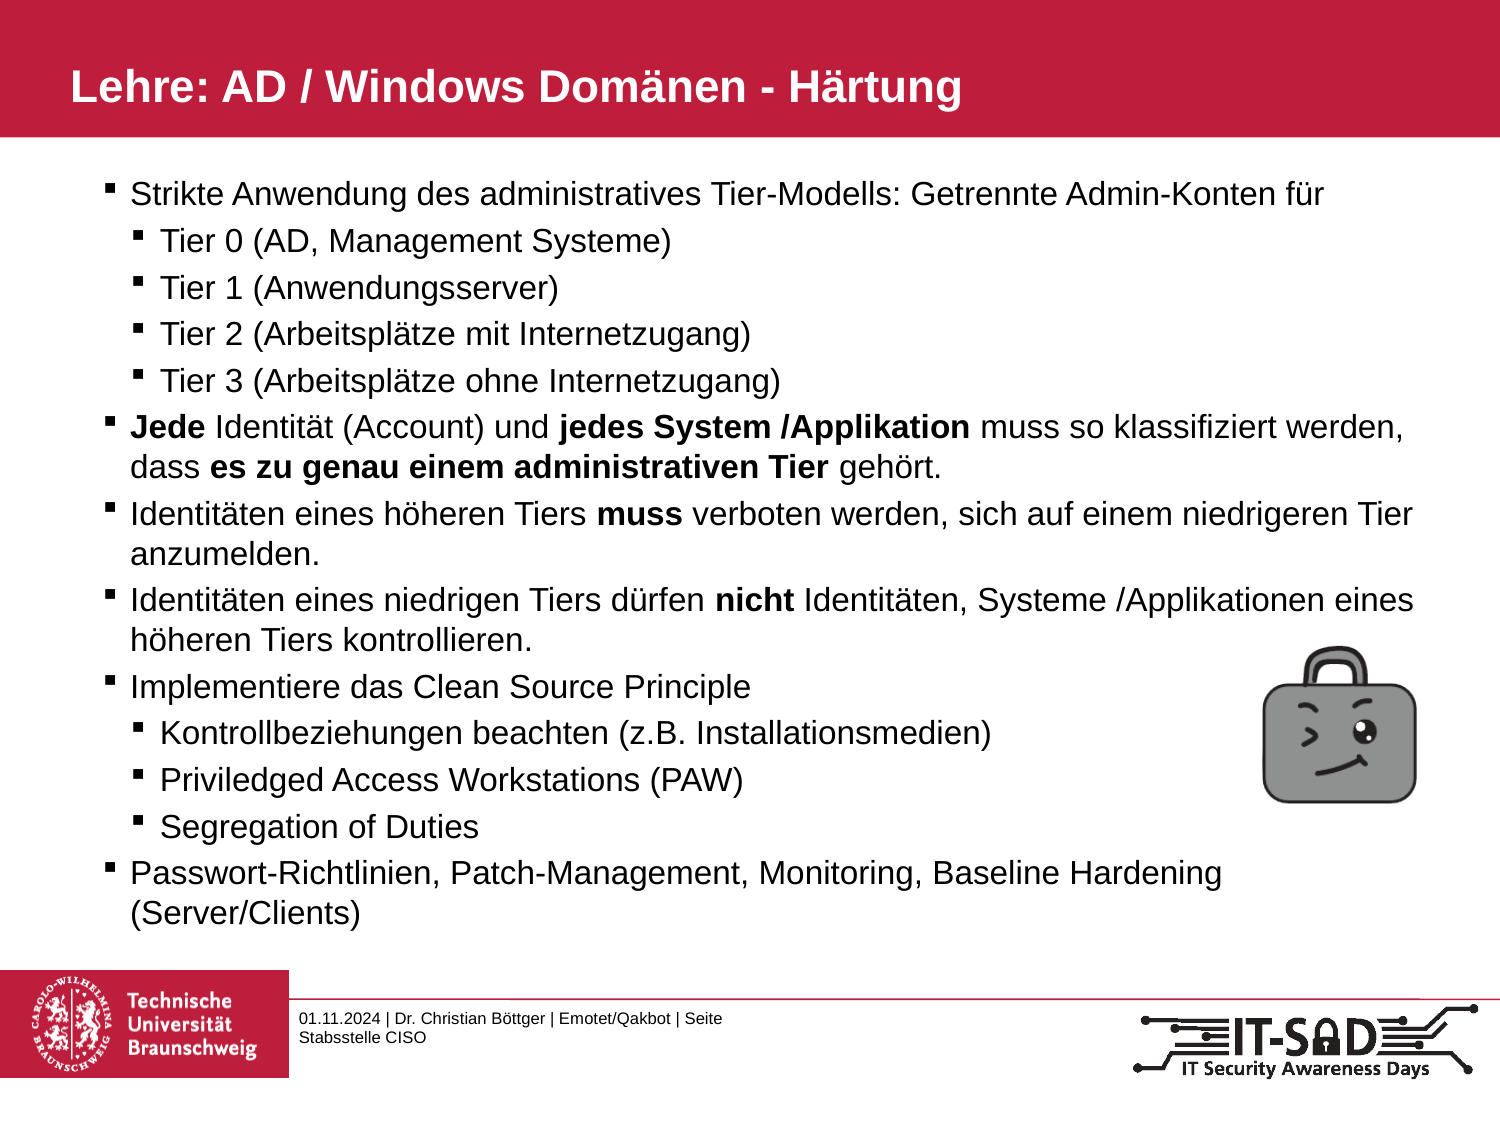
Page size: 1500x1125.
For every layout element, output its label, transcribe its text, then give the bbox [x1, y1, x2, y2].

picture [1128, 999, 1483, 1084]
picture [0, 970, 289, 1078]
text_box Strikte Anwendung des administratives Tier-Modells: Getrennte Admin-Konten für Tier 0 (AD, Management Systeme) Tier 1 (Anwendungsserver) Tier 2 (Arbeitsplätze mit Internetzugang) Tier 3 (Arbeitsplätze ohne Internetzugang) Jede Identität (Account) und jedes System /Applikation muss so klassifiziert werden, dass es zu genau einem administrativen Tier gehört. Identitäten eines höheren Tiers muss verboten werden, sich auf einem niedrigeren Tier anzumelden. Identitäten eines niedrigen Tiers dürfen nicht Identitäten, Systeme /Applikationen eines höheren Tiers kontrollieren. Implementiere das Clean Source Principle Kontrollbeziehungen beachten (z.B. Installationsmedien) Priviledged Access Workstations (PAW) Segregation of Duties Passwort-Richtlinien, Patch-Management, Monitoring, Baseline Hardening (Server/Clients) [70, 172, 1444, 931]
picture [1251, 625, 1428, 819]
text_box Lehre: AD / Windows Domänen - Härtung [70, 0, 1445, 112]
